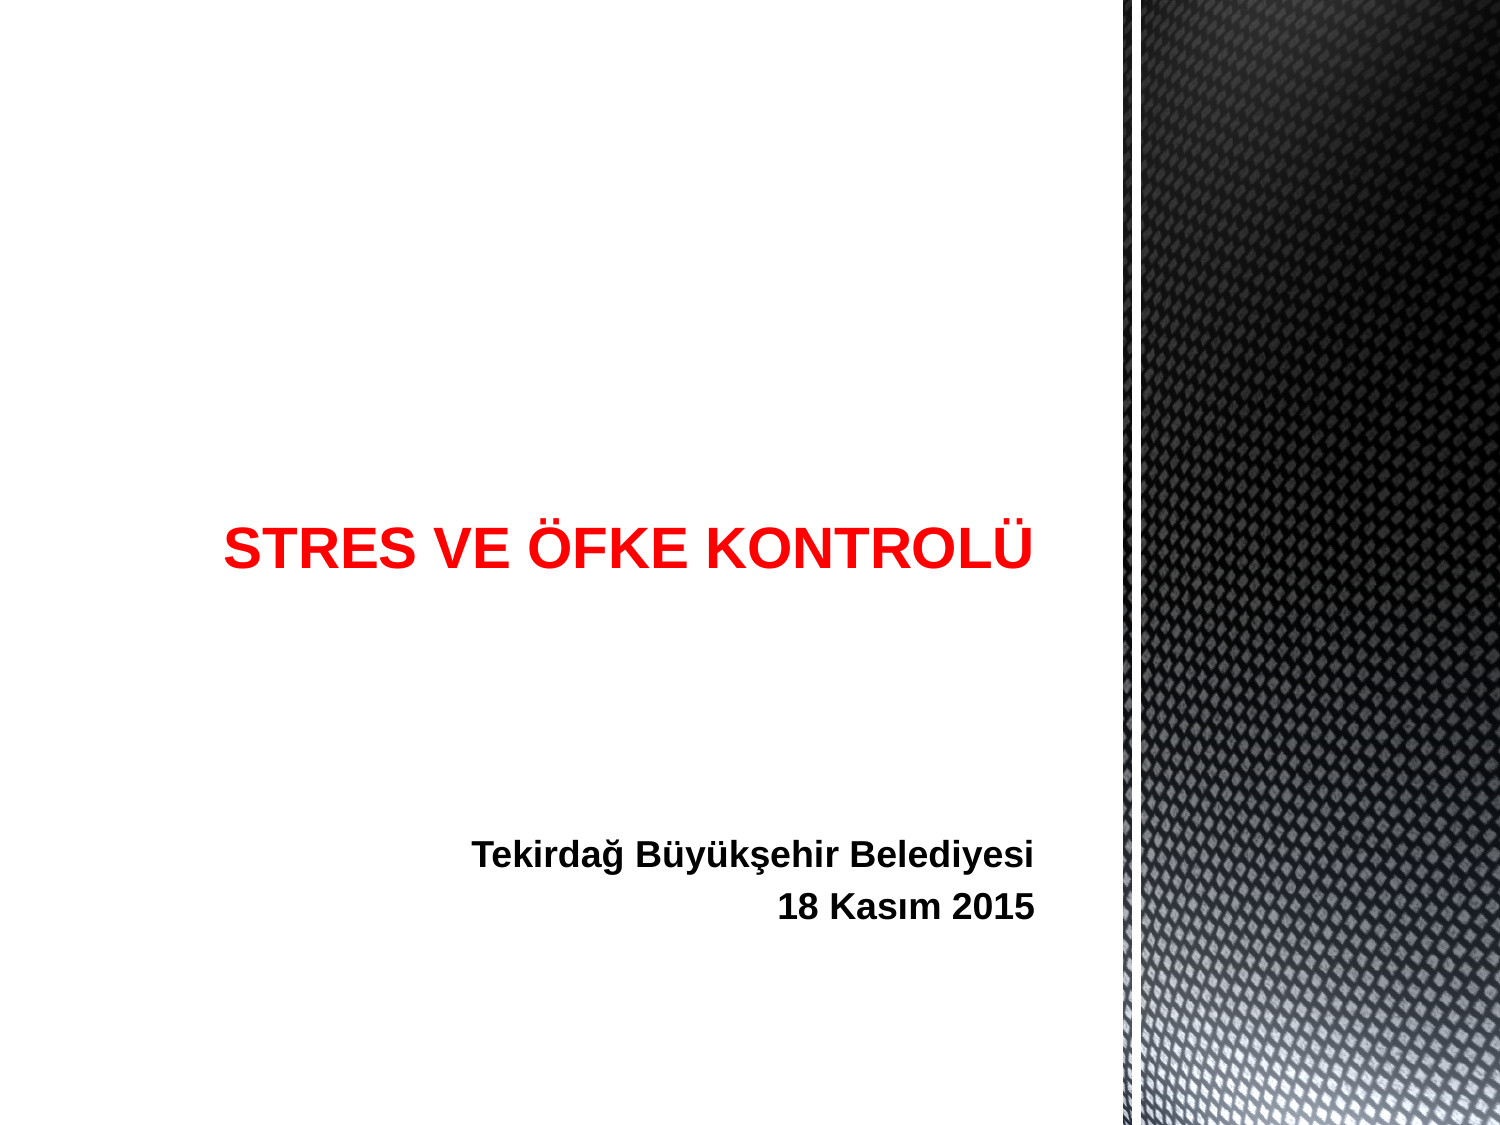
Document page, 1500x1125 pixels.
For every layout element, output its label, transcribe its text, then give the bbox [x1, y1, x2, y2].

picture [1123, 0, 1500, 1125]
subtitle Tekirdağ Büyükşehir Belediyesi 18 Kasım 2015 [399, 822, 1050, 938]
title STRES VE ÖFKE KONTROLÜ [183, 237, 1050, 588]
